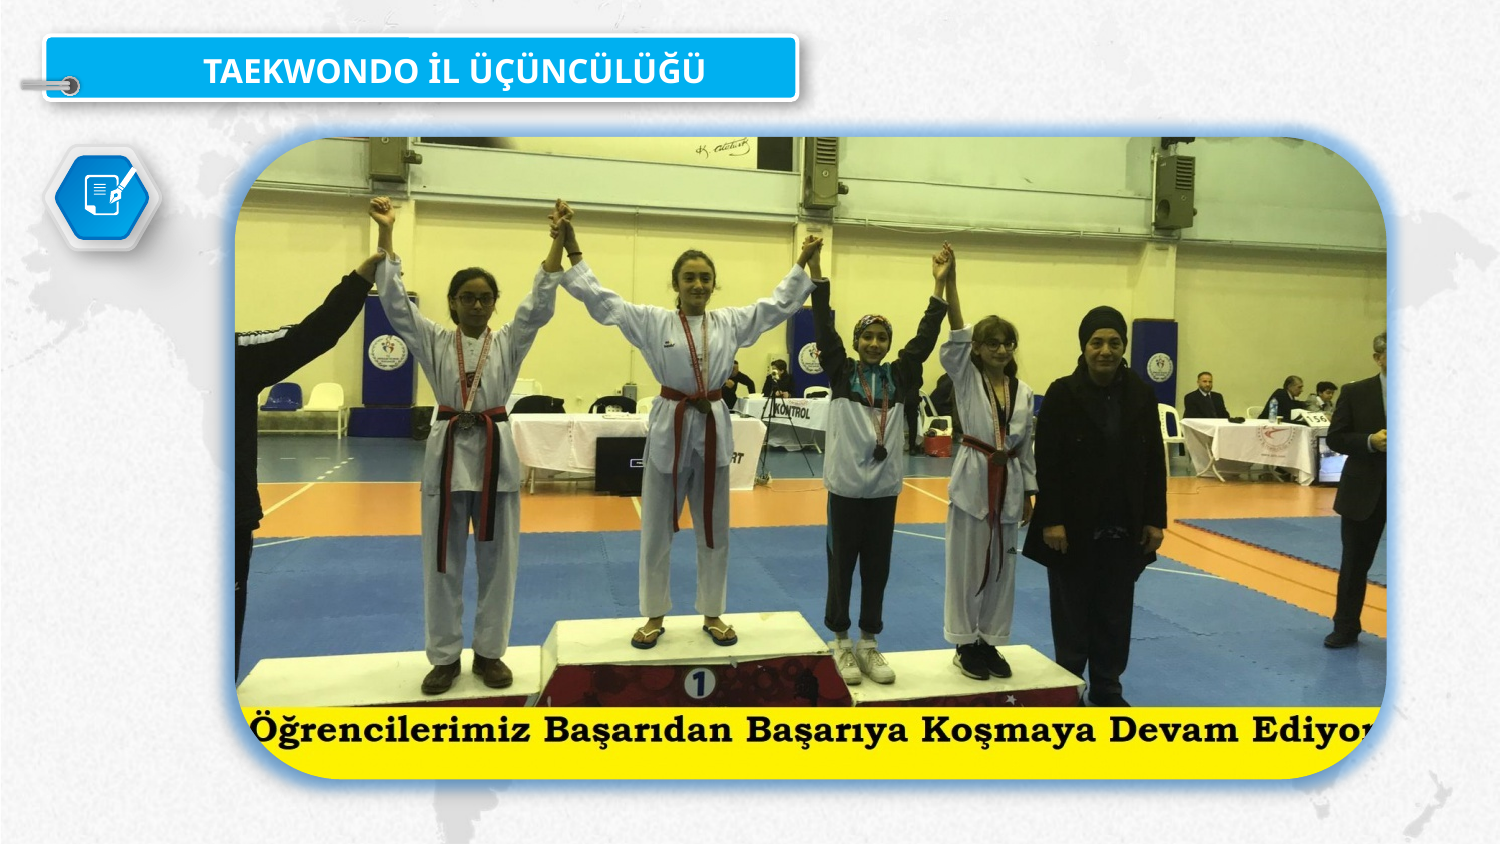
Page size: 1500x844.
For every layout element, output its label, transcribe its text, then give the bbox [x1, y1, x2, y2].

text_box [84, 166, 137, 216]
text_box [21, 81, 70, 90]
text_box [42, 128, 210, 337]
picture [0, 0, 1500, 844]
text_box TAEKWONDO İL ÜÇÜNCÜLÜĞÜ [63, 42, 848, 98]
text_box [60, 76, 80, 96]
text_box [43, 92, 797, 101]
text_box [43, 34, 799, 78]
